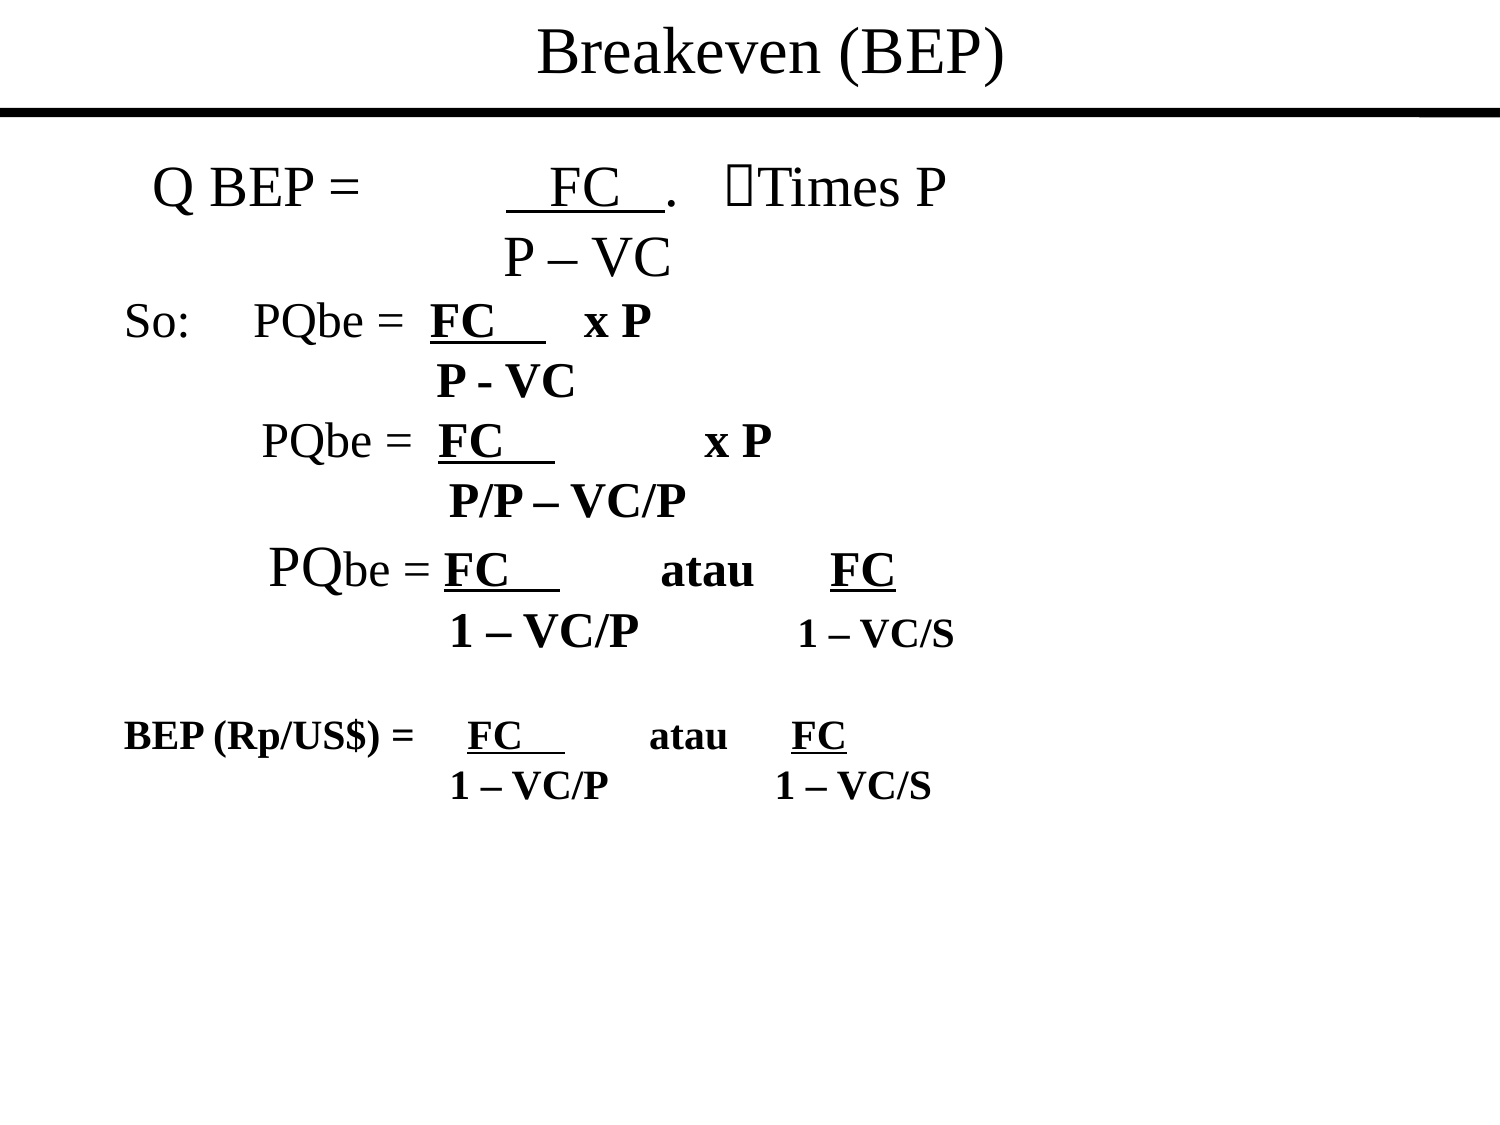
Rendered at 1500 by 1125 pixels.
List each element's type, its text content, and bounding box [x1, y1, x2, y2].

title Breakeven (BEP) [270, 0, 1272, 123]
text_box Q BEP = FC . Times P P – VC So: PQbe = FC x P P - VC PQbe = FC x P P/P – VC/P PQbe = FC atau FC 1 – VC/P 1 – VC/S BEP (Rp/US$) = FC atau FC 1 – VC/P 1 – VC/S [109, 140, 1457, 1116]
